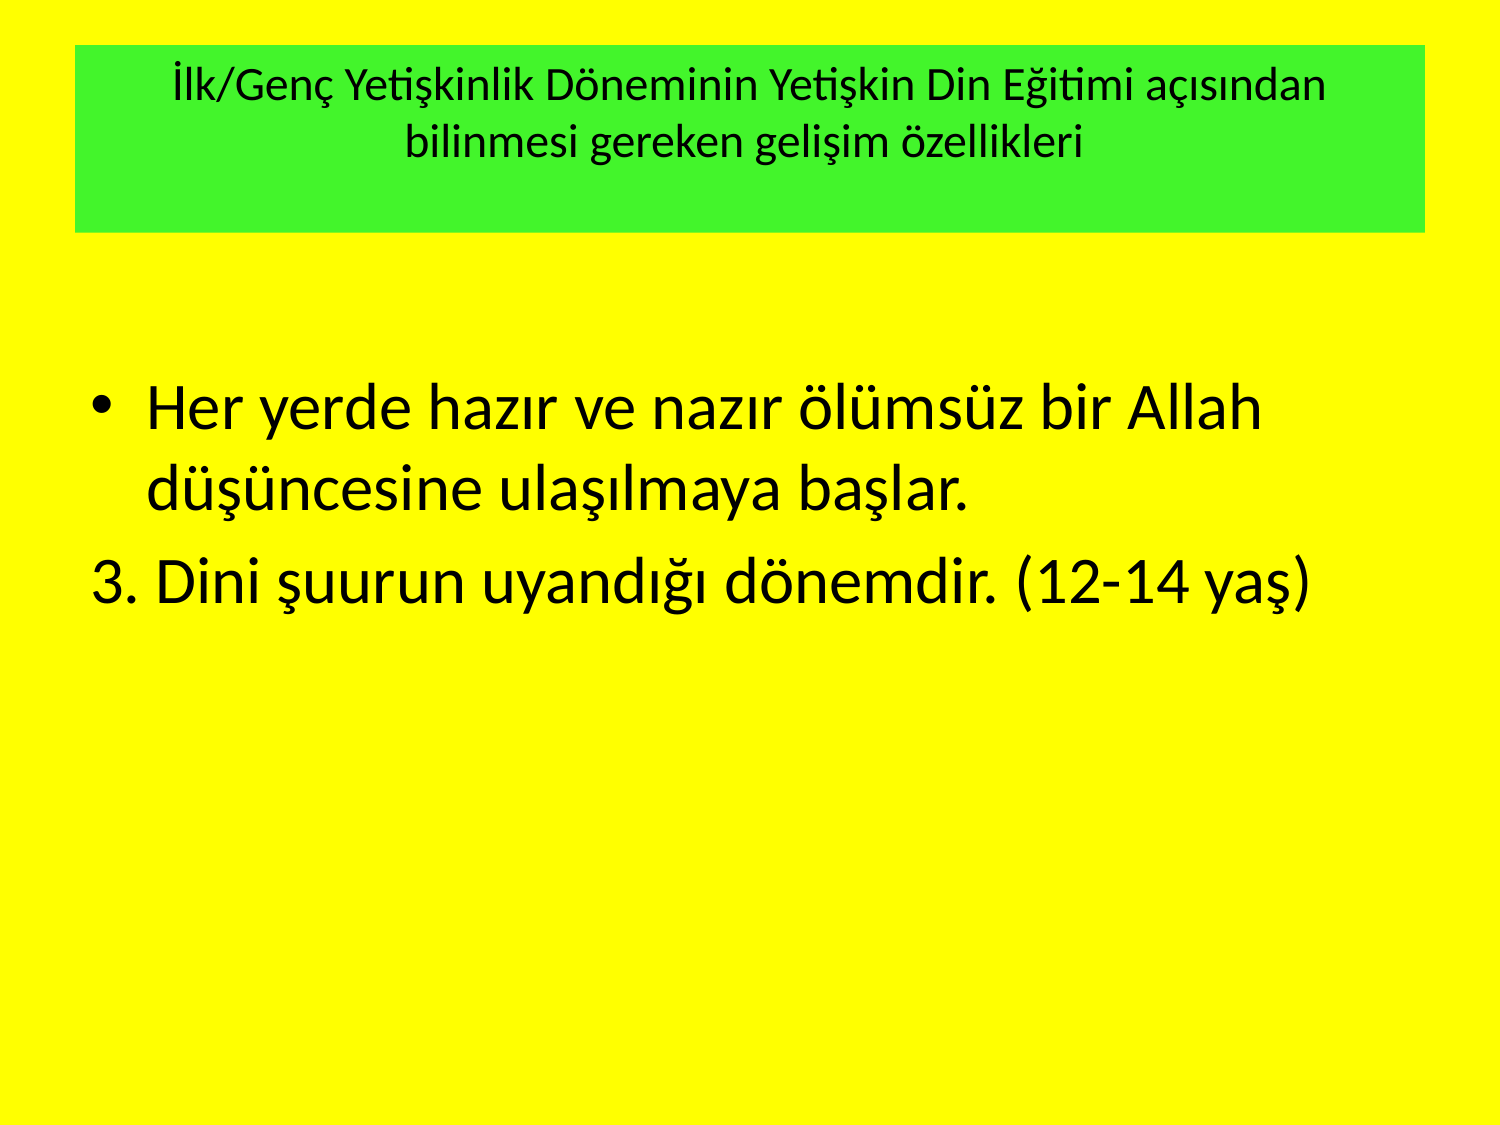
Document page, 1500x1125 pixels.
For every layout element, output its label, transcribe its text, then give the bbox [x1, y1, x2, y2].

list Her yerde hazır ve nazır ölümsüz bir Allah düşüncesine ulaşılmaya başlar. 3. Dini şuurun uyandığı dönemdir. (12-14 yaş) [75, 262, 1425, 1005]
title İlk/Genç Yetişkinlik Döneminin Yetişkin Din Eğitimi açısından bilinmesi gereken gelişim özellikleri [75, 45, 1425, 233]
